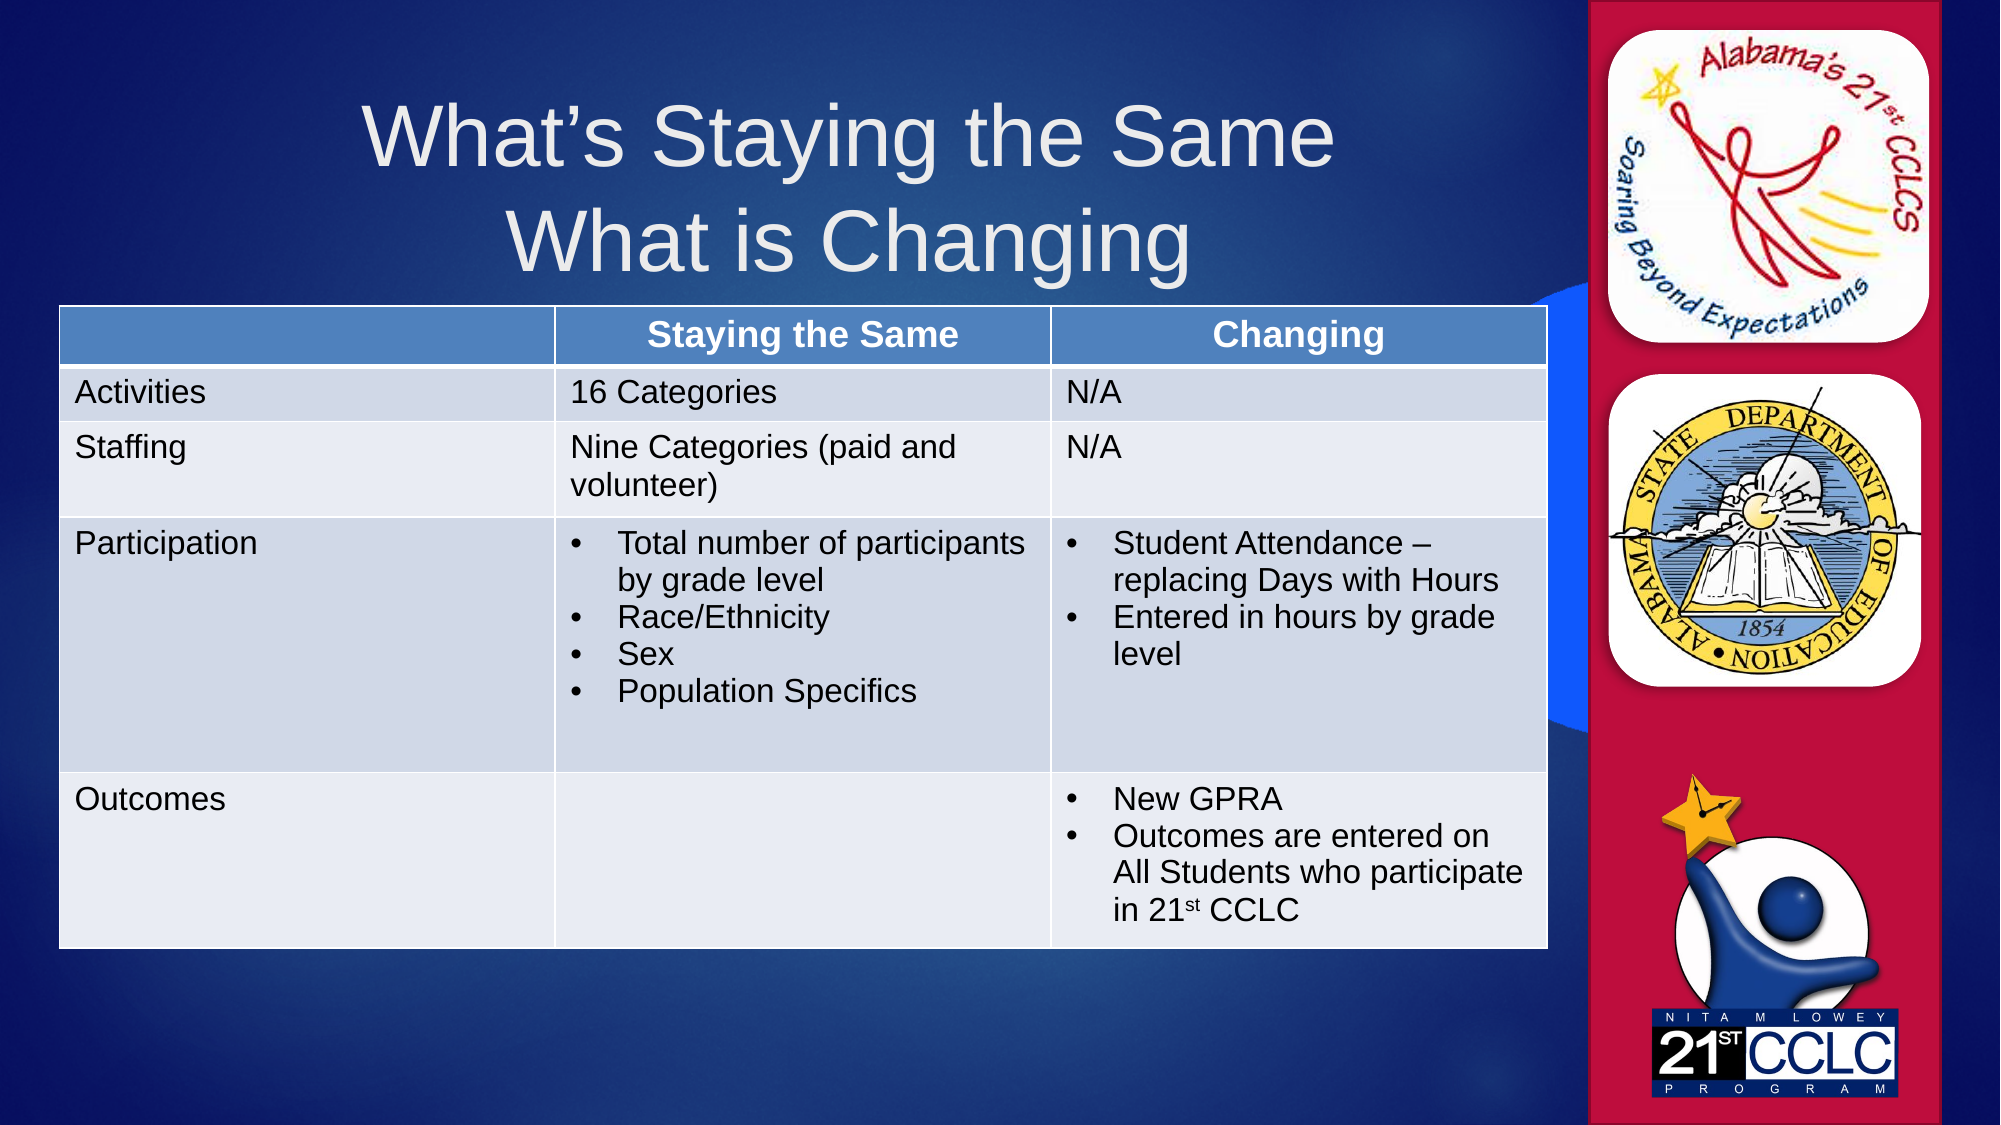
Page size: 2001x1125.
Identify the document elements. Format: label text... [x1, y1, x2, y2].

picture [1610, 748, 1925, 1125]
table_cell 16 Categories [556, 369, 1050, 421]
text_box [1587, 0, 1943, 1125]
table_cell N/A [1052, 422, 1546, 516]
table_header Changing [1052, 307, 1546, 364]
table_cell N/A [1052, 369, 1546, 421]
table_cell Outcomes [60, 773, 554, 947]
table_header Staying the Same [556, 307, 1050, 364]
table_cell Activities [60, 369, 554, 421]
table_cell [556, 773, 1050, 947]
picture [1608, 373, 1922, 687]
title What’s Staying the Same What is Changing [118, 77, 1579, 290]
table_cell Student Attendance – replacing Days with Hours Entered in hours by grade level [1052, 518, 1546, 772]
table_cell Nine Categories (paid and volunteer) [556, 422, 1050, 516]
picture [0, 0, 1587, 1125]
table_cell Staffing [60, 422, 554, 516]
table_cell New GPRA Outcomes are entered on All Students who participate in 21st CCLC [1052, 773, 1546, 947]
picture [1943, 0, 2000, 1125]
picture [1607, 29, 1930, 343]
table_cell Total number of participants by grade level Race/Ethnicity Sex Population Specifics [556, 518, 1050, 772]
table_header [60, 307, 554, 364]
table_cell Participation [60, 518, 554, 772]
